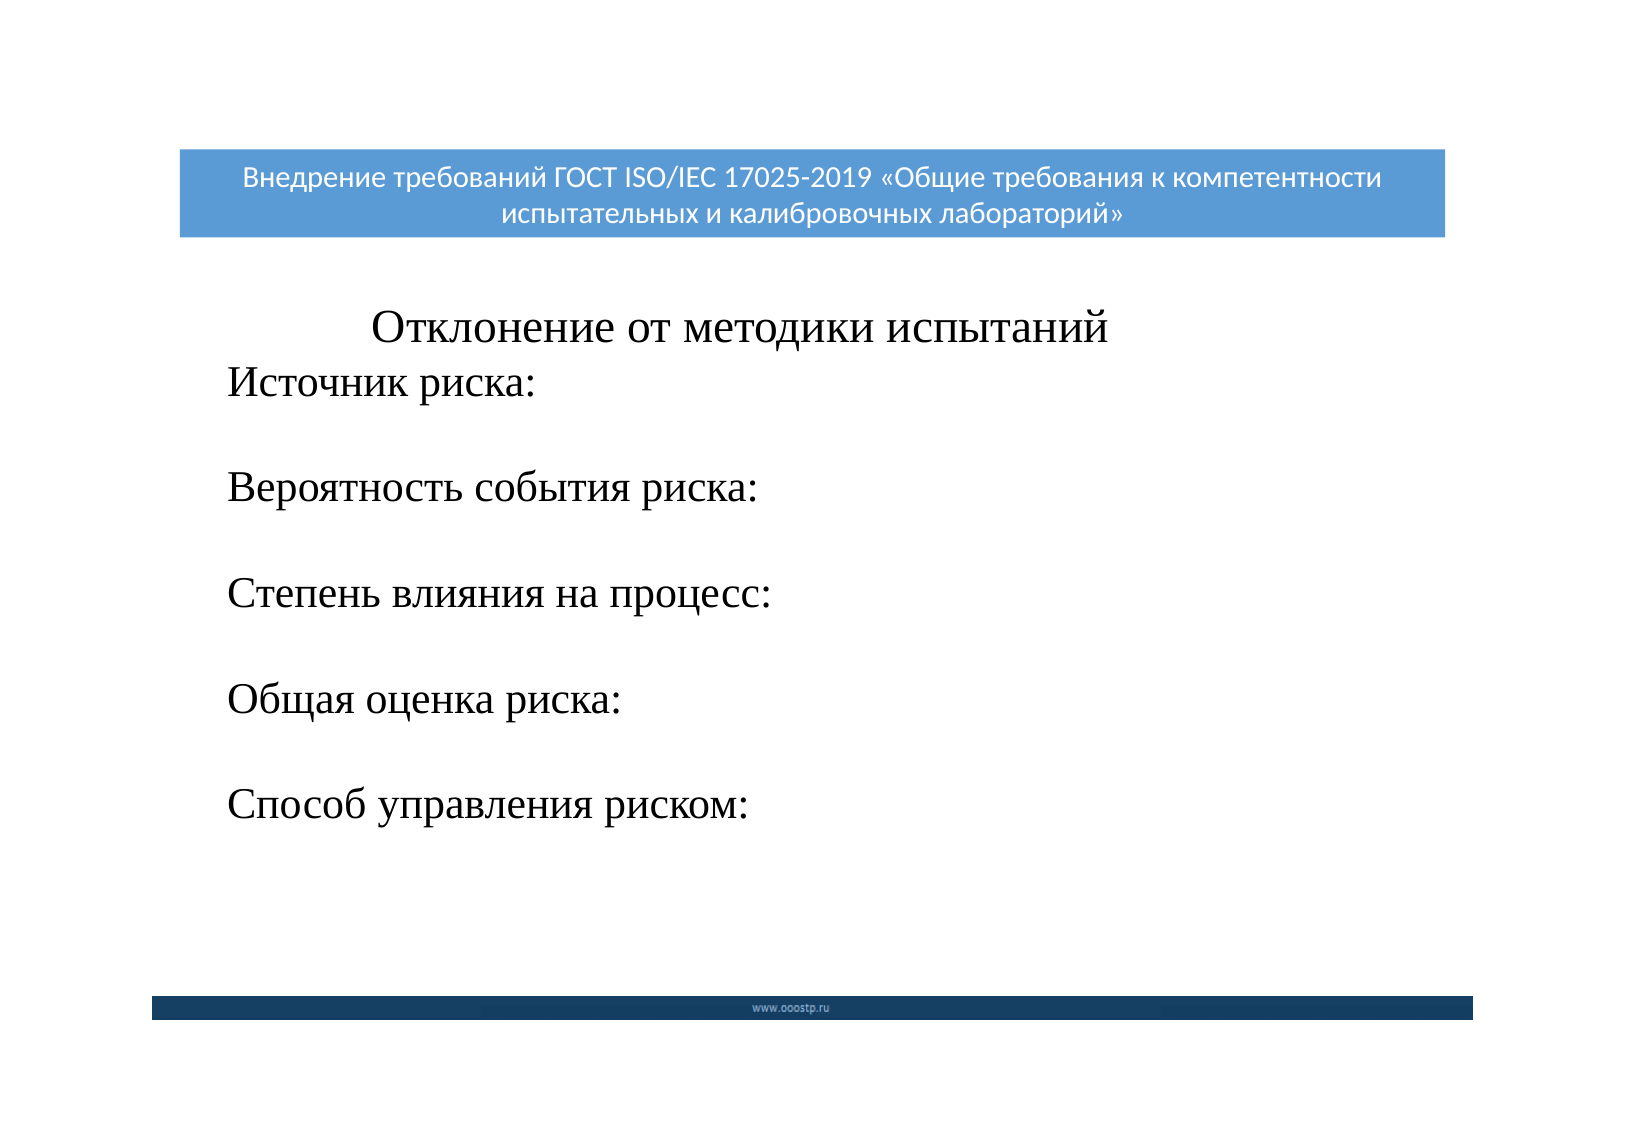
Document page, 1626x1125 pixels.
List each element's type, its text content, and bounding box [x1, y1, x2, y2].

picture [152, 996, 1473, 1020]
text_box Внедрение требований ГОСТ ISO/IEC 17025-2019 «Общие требования к компетентности испытательных и калибровочных лабораторий» [179, 149, 1446, 238]
text_box [229, 285, 1372, 368]
text_box Отклонение от методики испытаний Источник риска: Вероятность события риска: Степень влияния на процесс: Общая оценка риска: Способ управления риском: [152, 287, 1330, 888]
